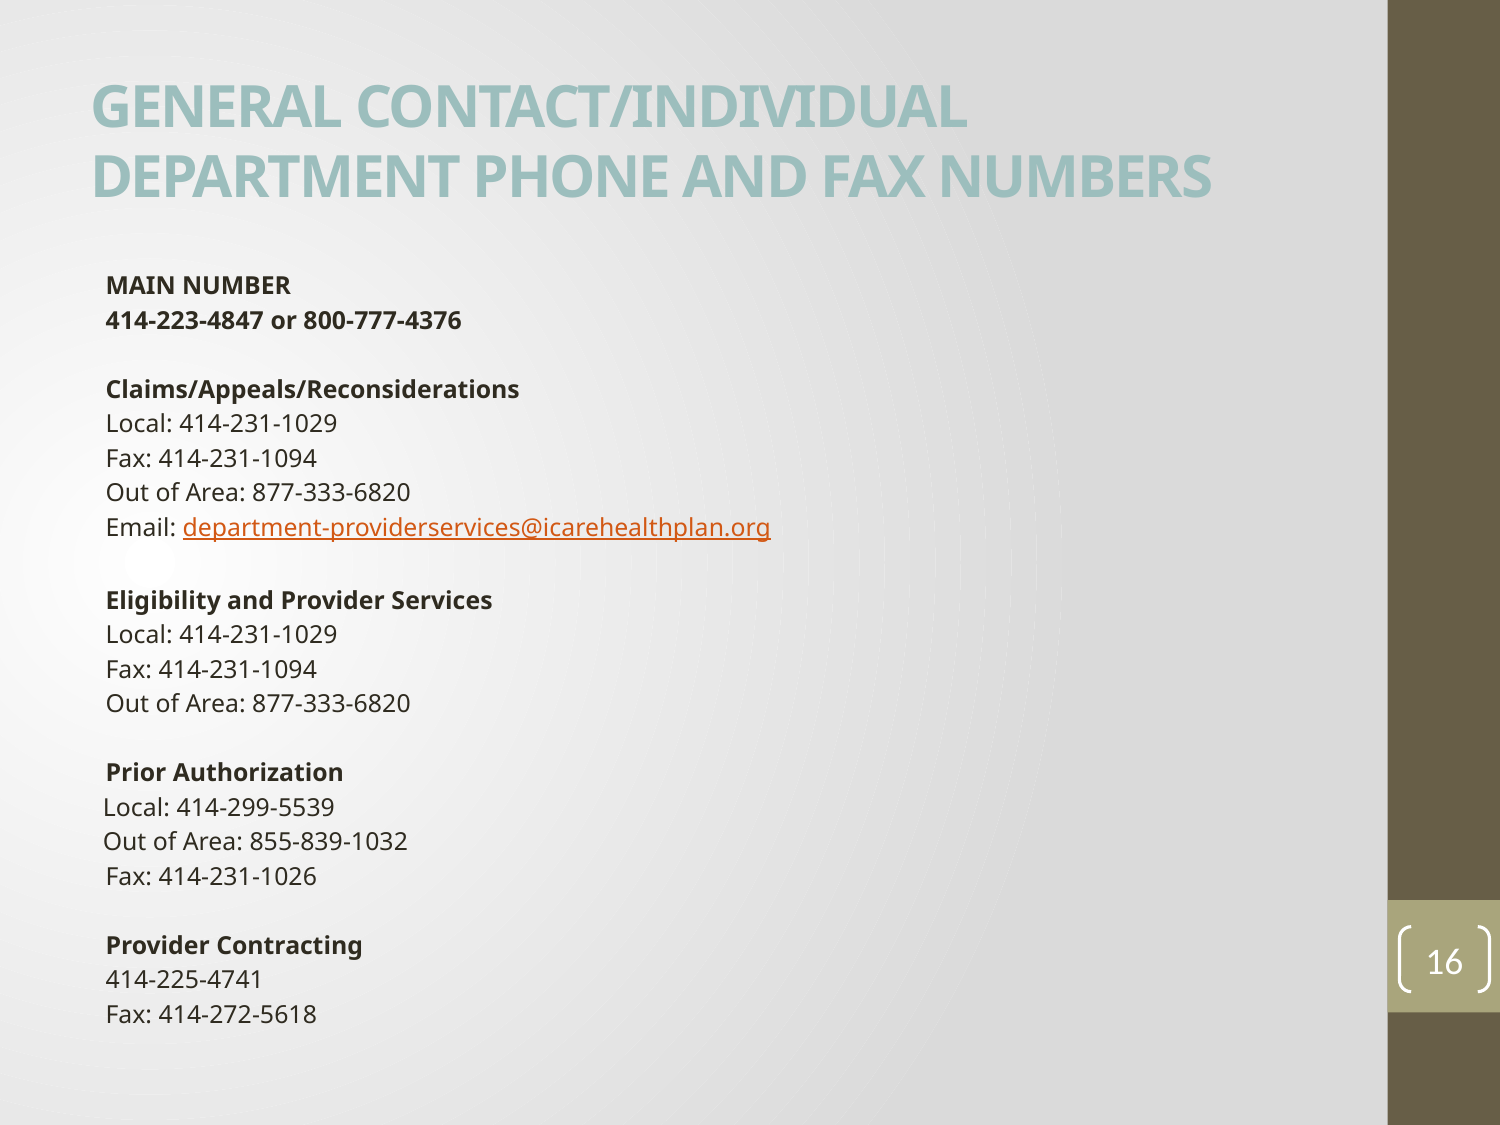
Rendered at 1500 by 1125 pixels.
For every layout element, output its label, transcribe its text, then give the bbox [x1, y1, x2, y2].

title GENERAL CONTACT/INDIVIDUAL DEPARTMENT PHONE AND FAX NUMBERS [75, 45, 1325, 233]
list MAIN NUMBER 414-223-4847 or 800-777-4376 Claims/Appeals/Reconsiderations Local: 414-231-1029 Fax: 414-231-1094 Out of Area: 877-333-6820 Email: department-providerservices@icarehealthplan.org Eligibility and Provider Services Local: 414-231-1029 Fax: 414-231-1094 Out of Area: 877-333-6820 Prior Authorization Local: 414-299-5539 Out of Area: 855-839-1032 Fax: 414-231-1026 Provider Contracting 414-225-4741 Fax: 414-272-5618 [75, 262, 1325, 1050]
slide_number 16 [1397, 925, 1492, 994]
